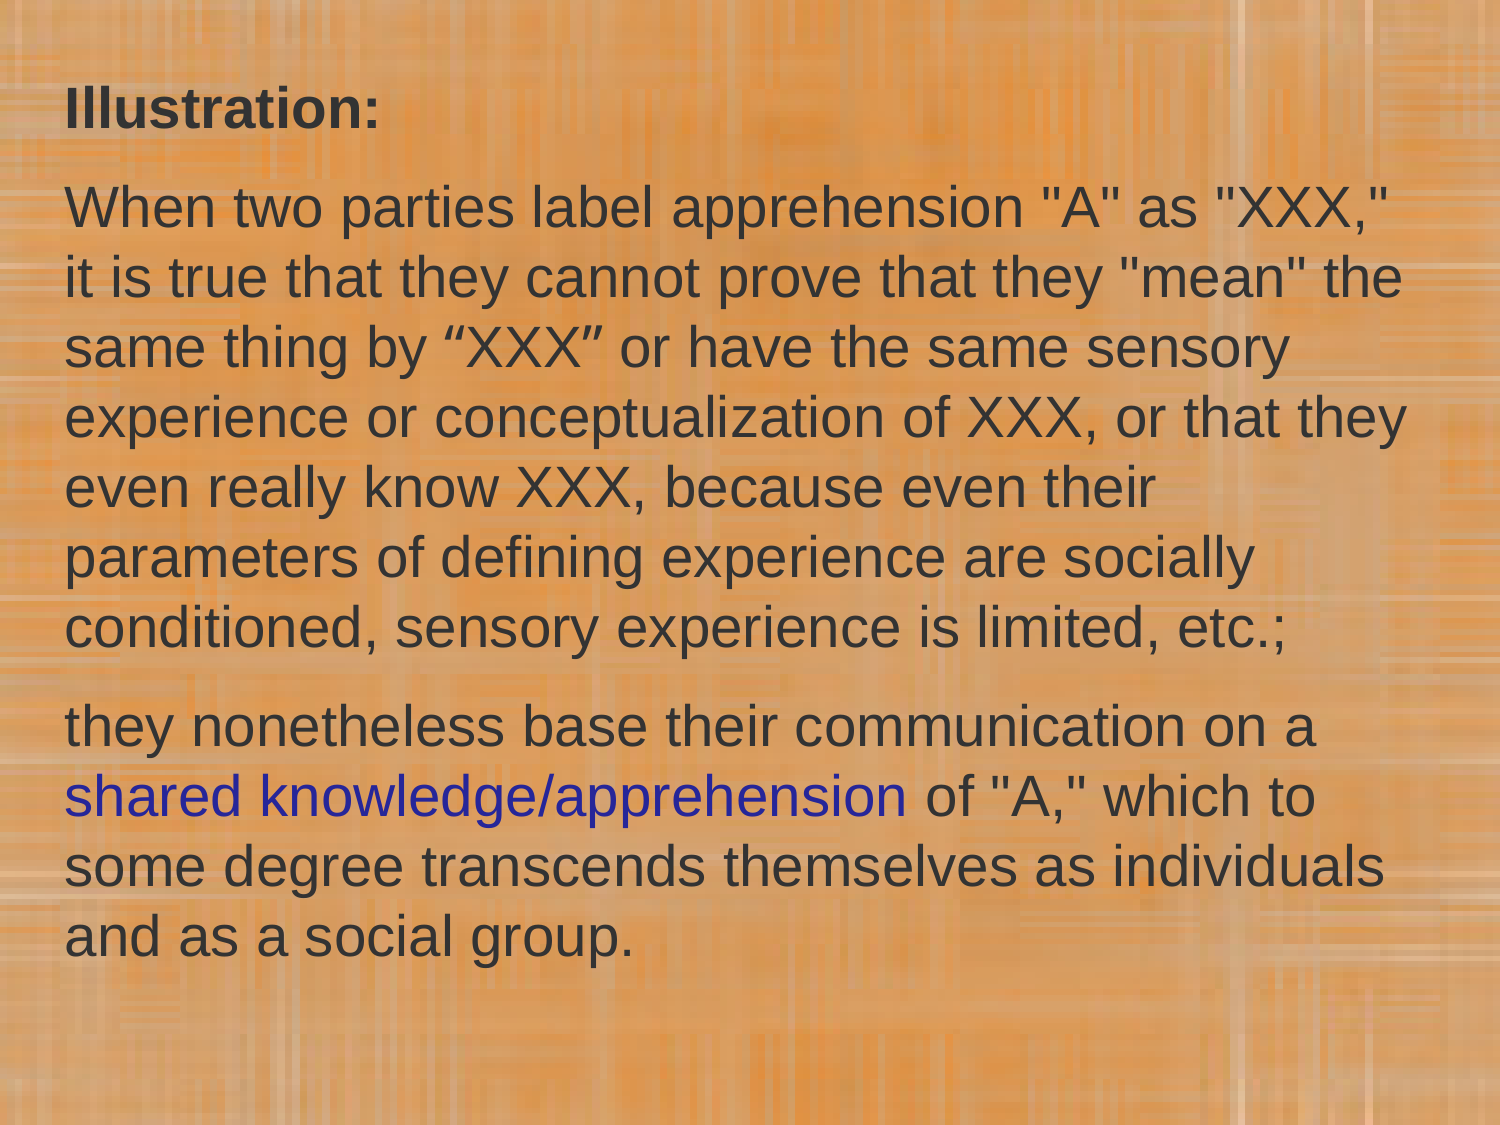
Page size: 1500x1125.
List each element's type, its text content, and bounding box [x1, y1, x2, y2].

picture [0, 0, 1500, 1125]
text_box Illustration: When two parties label apprehension "A" as "XXX," it is true that they cannot prove that they "mean" the same thing by “XXX” or have the same sensory experience or conceptualization of XXX, or that they even really know XXX, because even their parameters of defining experience are socially conditioned, sensory experience is limited, etc.; they nonetheless base their communication on a shared knowledge/apprehension of "A," which to some degree transcends themselves as individuals and as a social group. [50, 62, 1450, 976]
